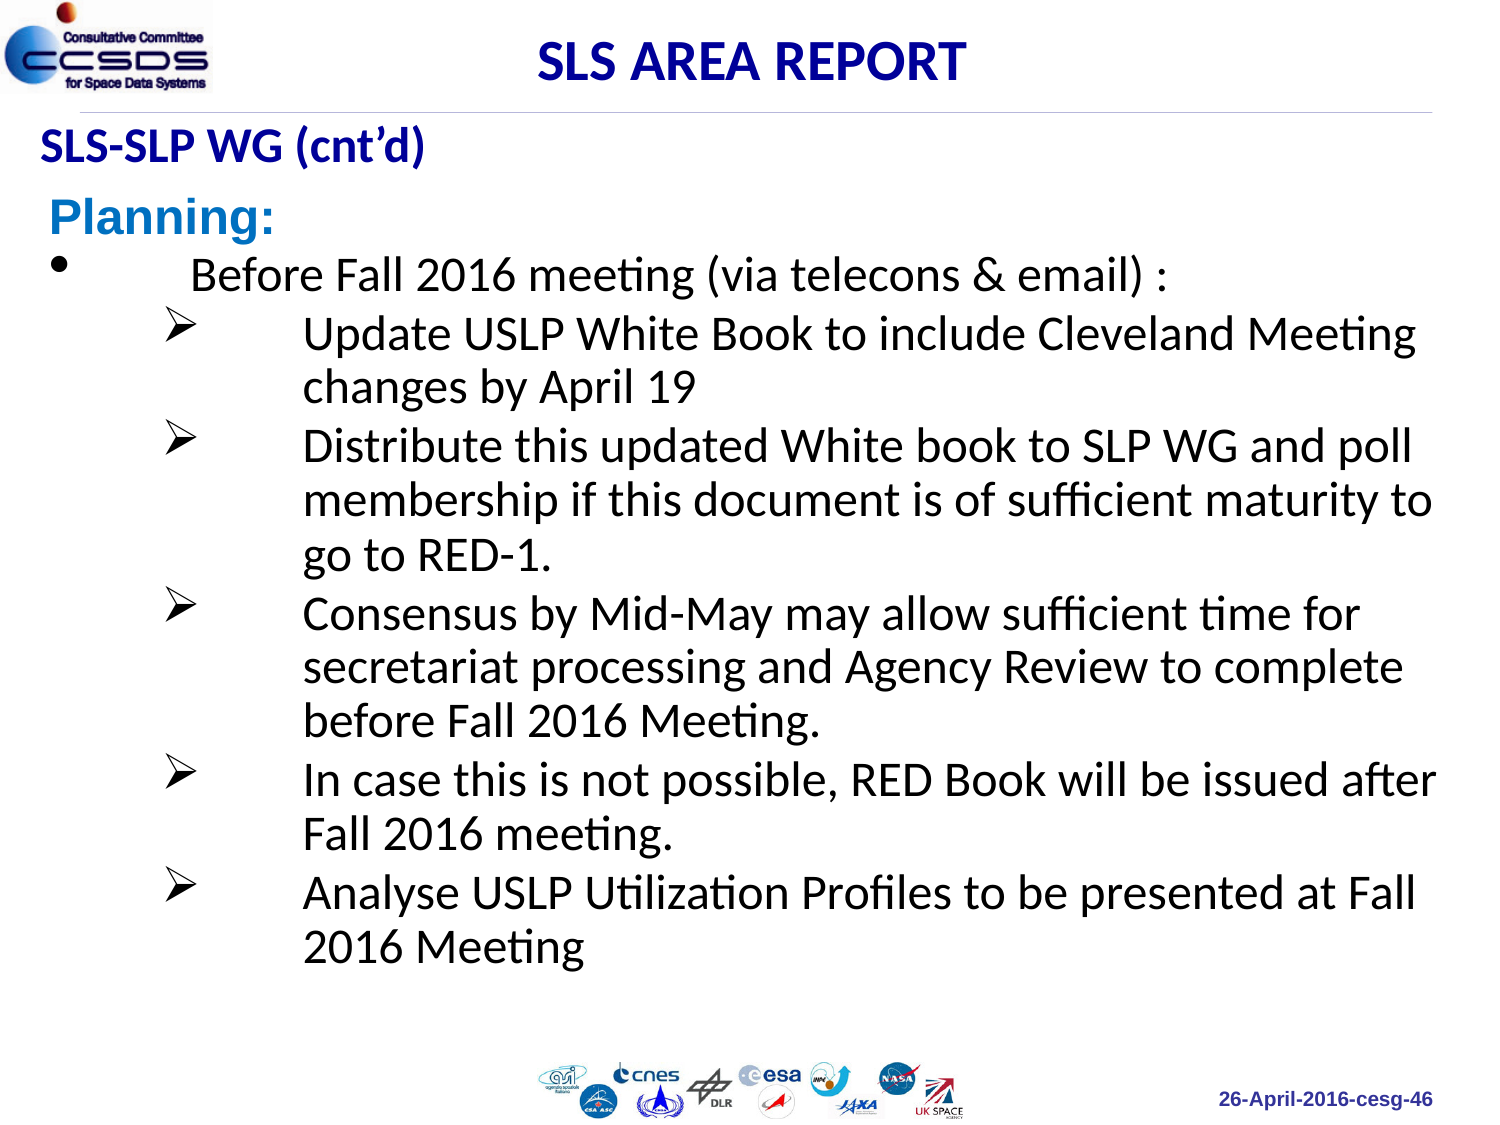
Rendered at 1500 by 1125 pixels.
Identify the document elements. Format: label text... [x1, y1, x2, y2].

picture [0, 0, 213, 94]
text_box SLS AREA REPORT [447, 14, 1098, 100]
picture [537, 1062, 963, 1119]
text_box SLS-SLP WG (cnt’d) Planning: Before Fall 2016 meeting (via telecons & email) : Update USLP White Book to include Cleveland Meeting changes by April 19 Distribute this updated White book to SLP WG and poll membership if this document is of sufficient maturity to go to RED-1. Consensus by Mid-May may allow sufficient time for secretariat processing and Agency Review to complete before Fall 2016 Meeting. In case this is not possible, RED Book will be issued after Fall 2016 meeting. Analyse USLP Utilization Profiles to be presented at Fall 2016 Meeting [25, 121, 1456, 1041]
